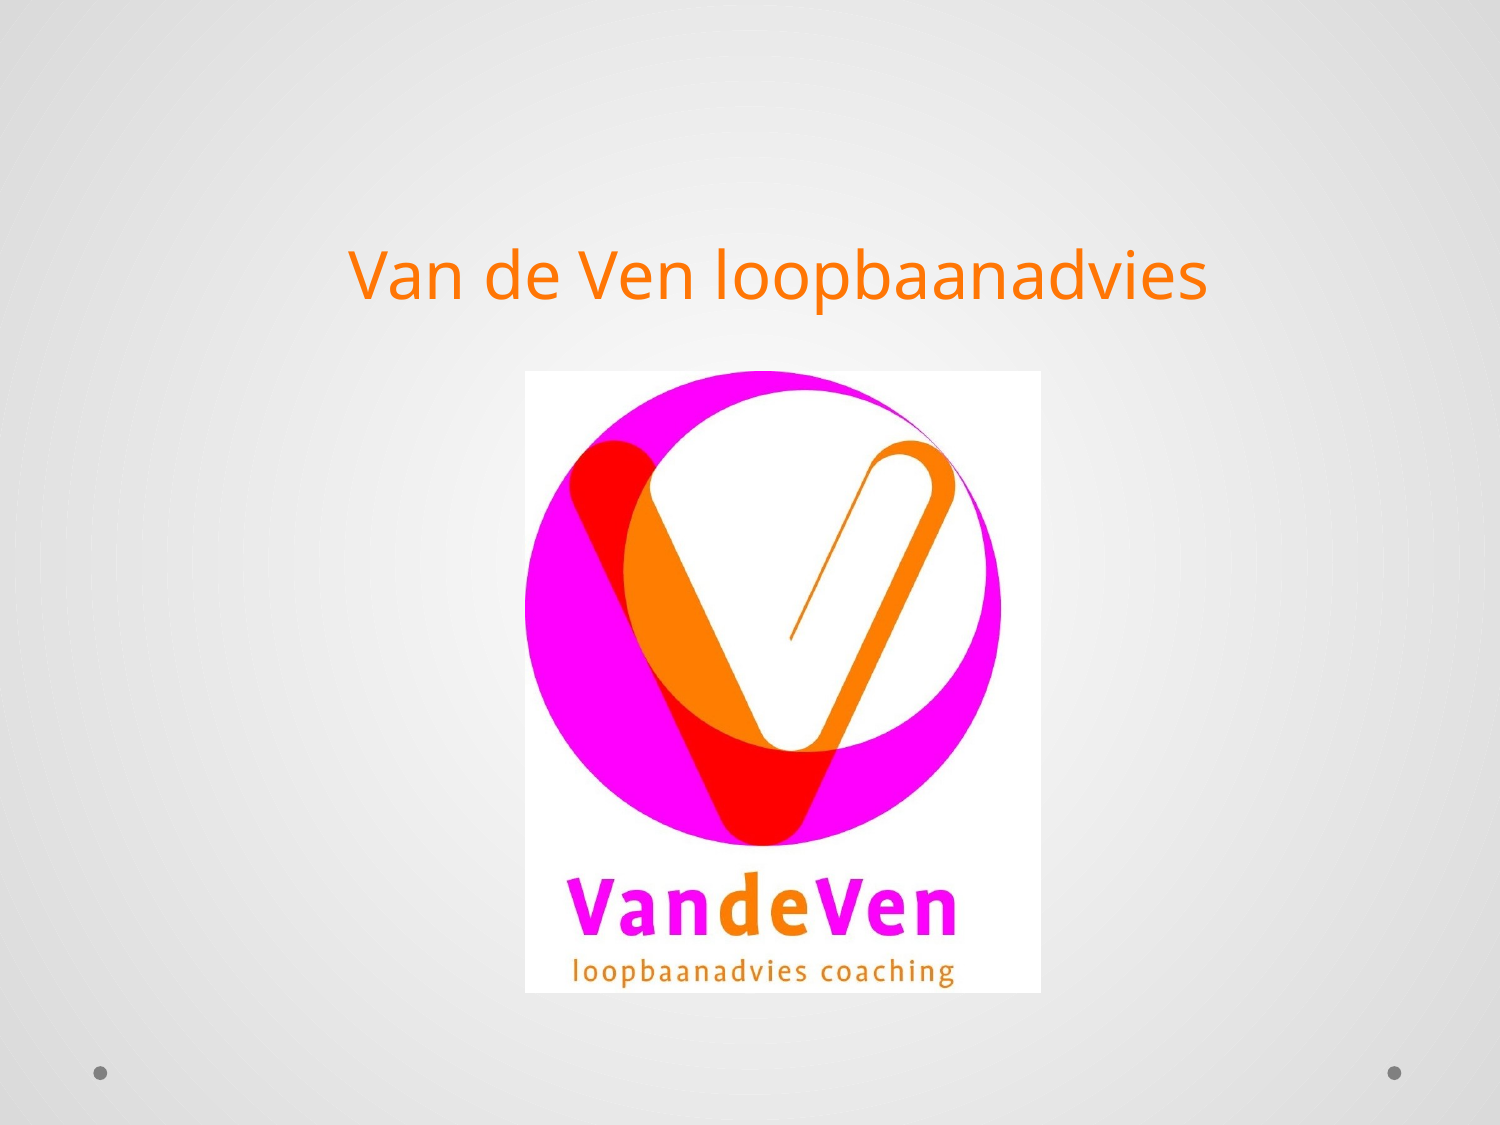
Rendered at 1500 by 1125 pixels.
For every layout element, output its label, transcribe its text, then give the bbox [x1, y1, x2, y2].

picture [525, 371, 1041, 993]
title Van de Ven loopbaanadvies [171, 160, 1388, 321]
